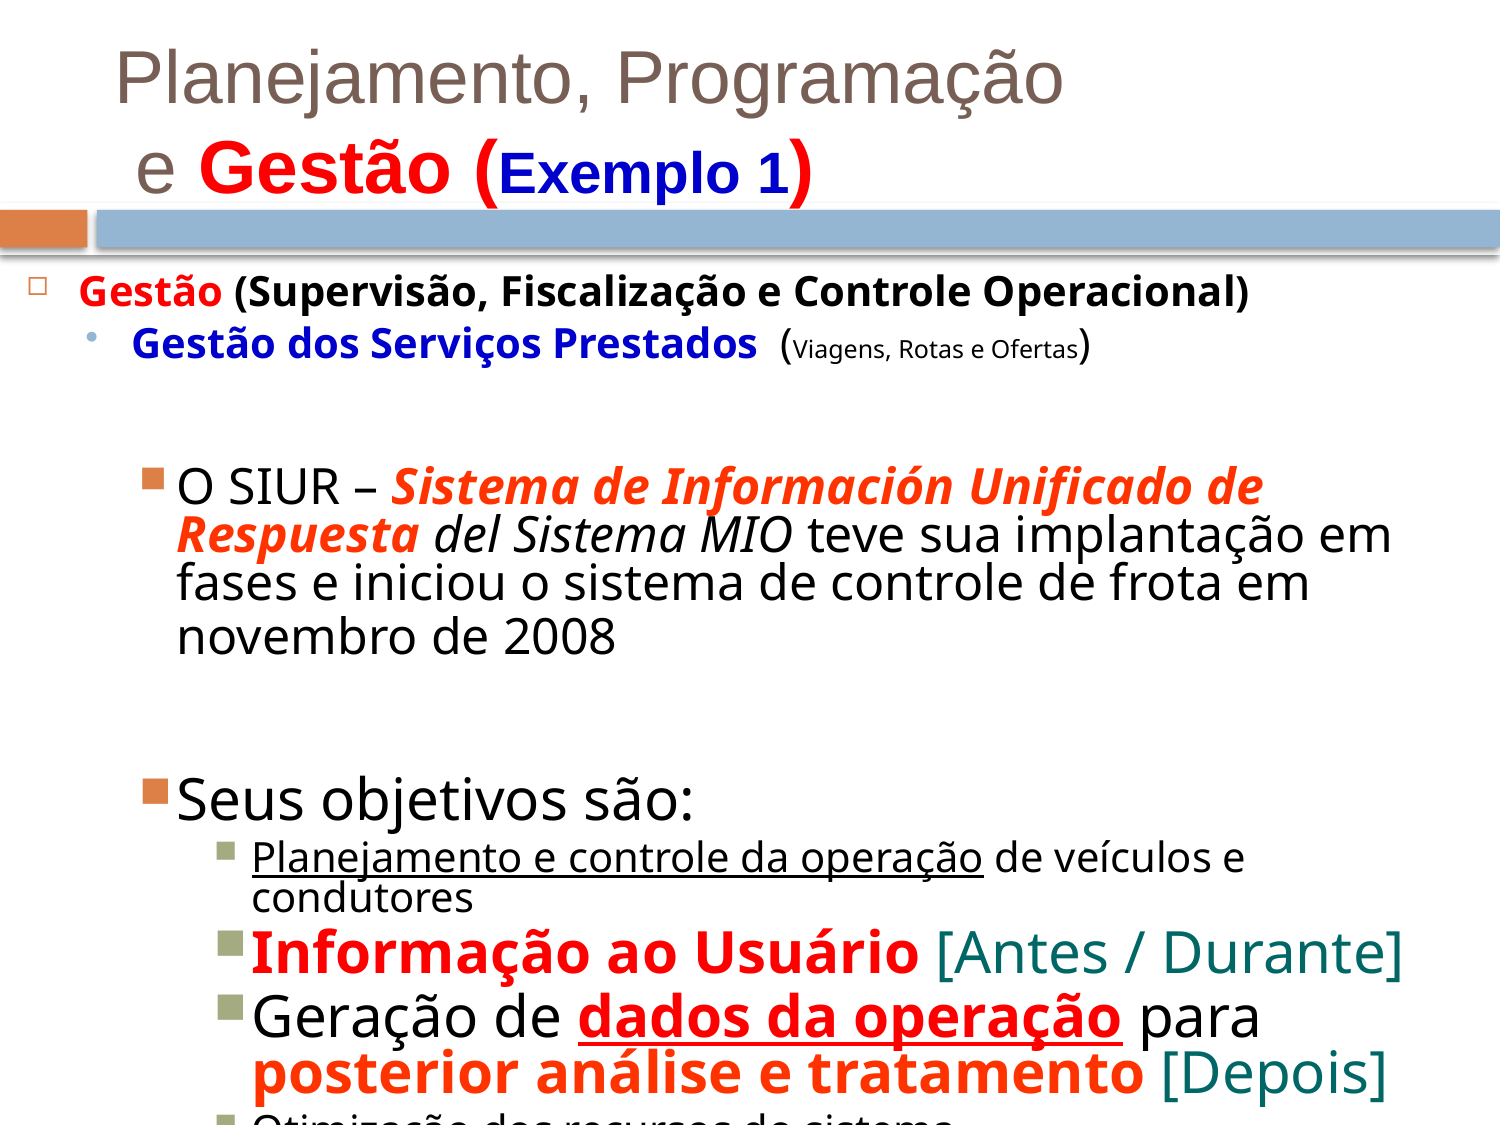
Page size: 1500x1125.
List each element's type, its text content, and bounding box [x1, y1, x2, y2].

list Gestão (Supervisão, Fiscalização e Controle Operacional) Gestão dos Serviços Prestados (Viagens, Rotas e Ofertas) O SIUR – Sistema de Información Unificado de Respuesta del Sistema MIO teve sua implantação em fases e iniciou o sistema de controle de frota em novembro de 2008 Seus objetivos são: Planejamento e controle da operação de veículos e condutores Informação ao Usuário [Antes / Durante] Geração de dados da operação para posterior análise e tratamento [Depois] Otimização dos recursos do sistema Integração com o sistema de Bilhetagem Eletrônica [11, 267, 1483, 438]
title Planejamento, Programação e Gestão (Exemplo 1) [99, 37, 1438, 200]
